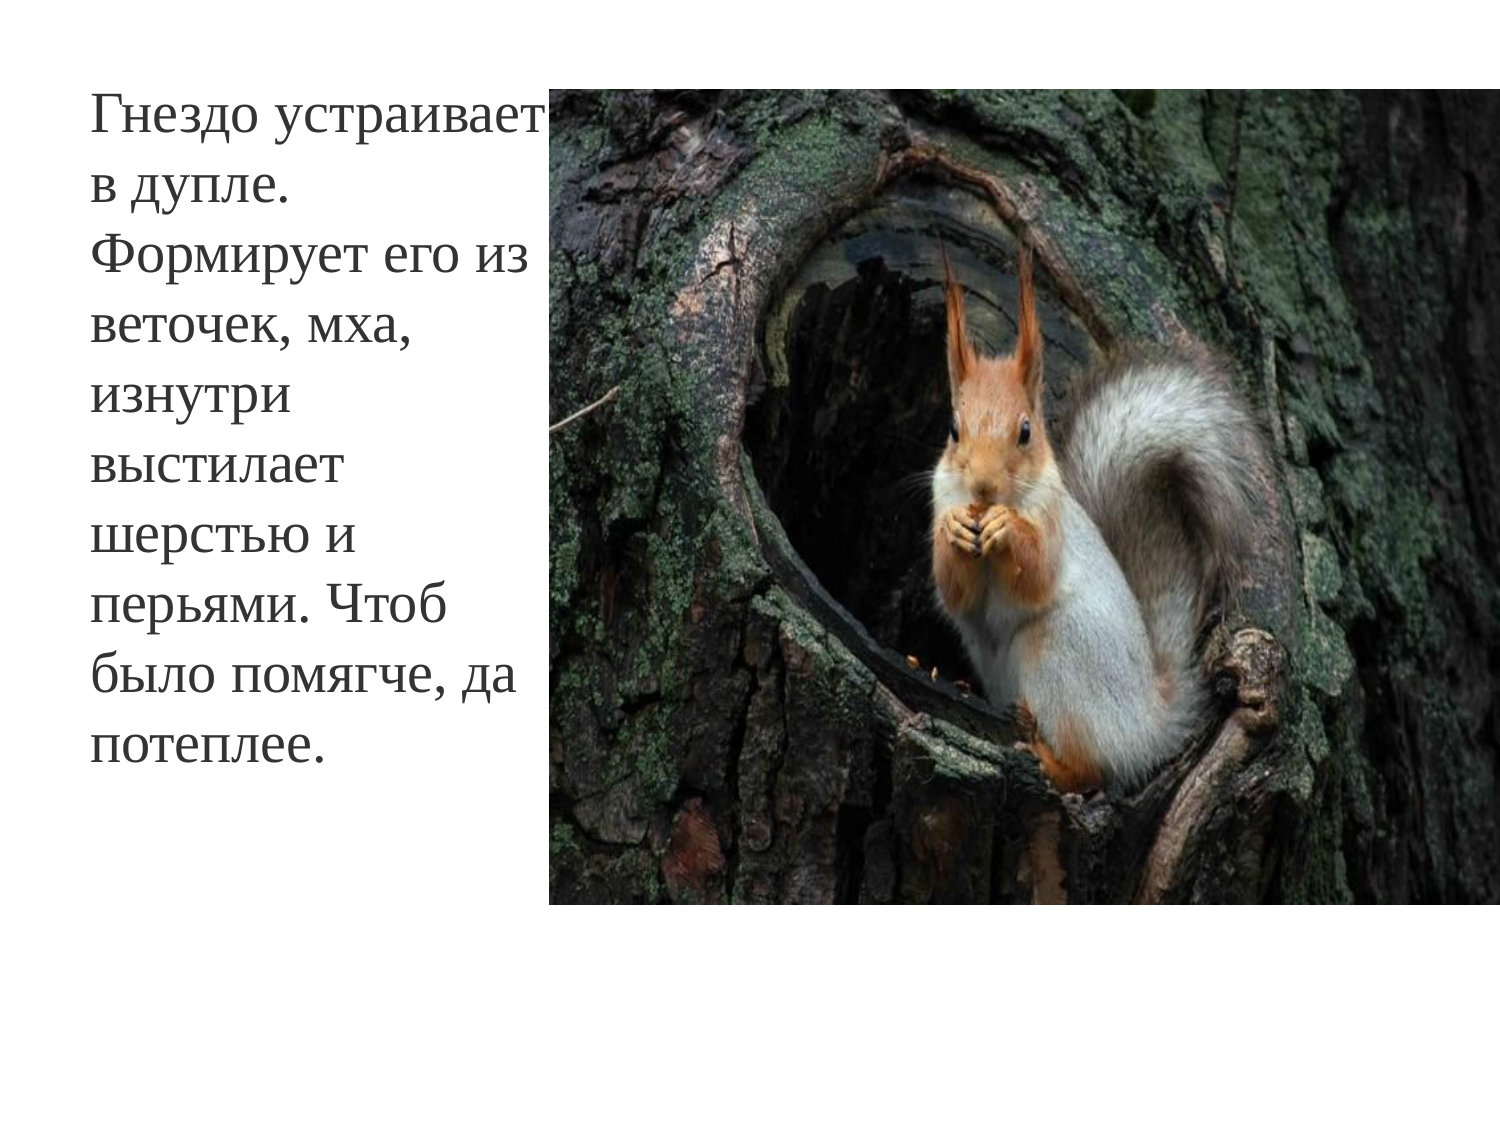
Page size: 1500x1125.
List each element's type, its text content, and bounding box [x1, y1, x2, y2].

list Гнездо устраивает в дупле. Формирует его из веточек, мха, изнутри выстилает шерстью и перьями. Чтоб было помягче, да потеплее. [75, 66, 569, 1005]
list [548, 89, 1500, 906]
